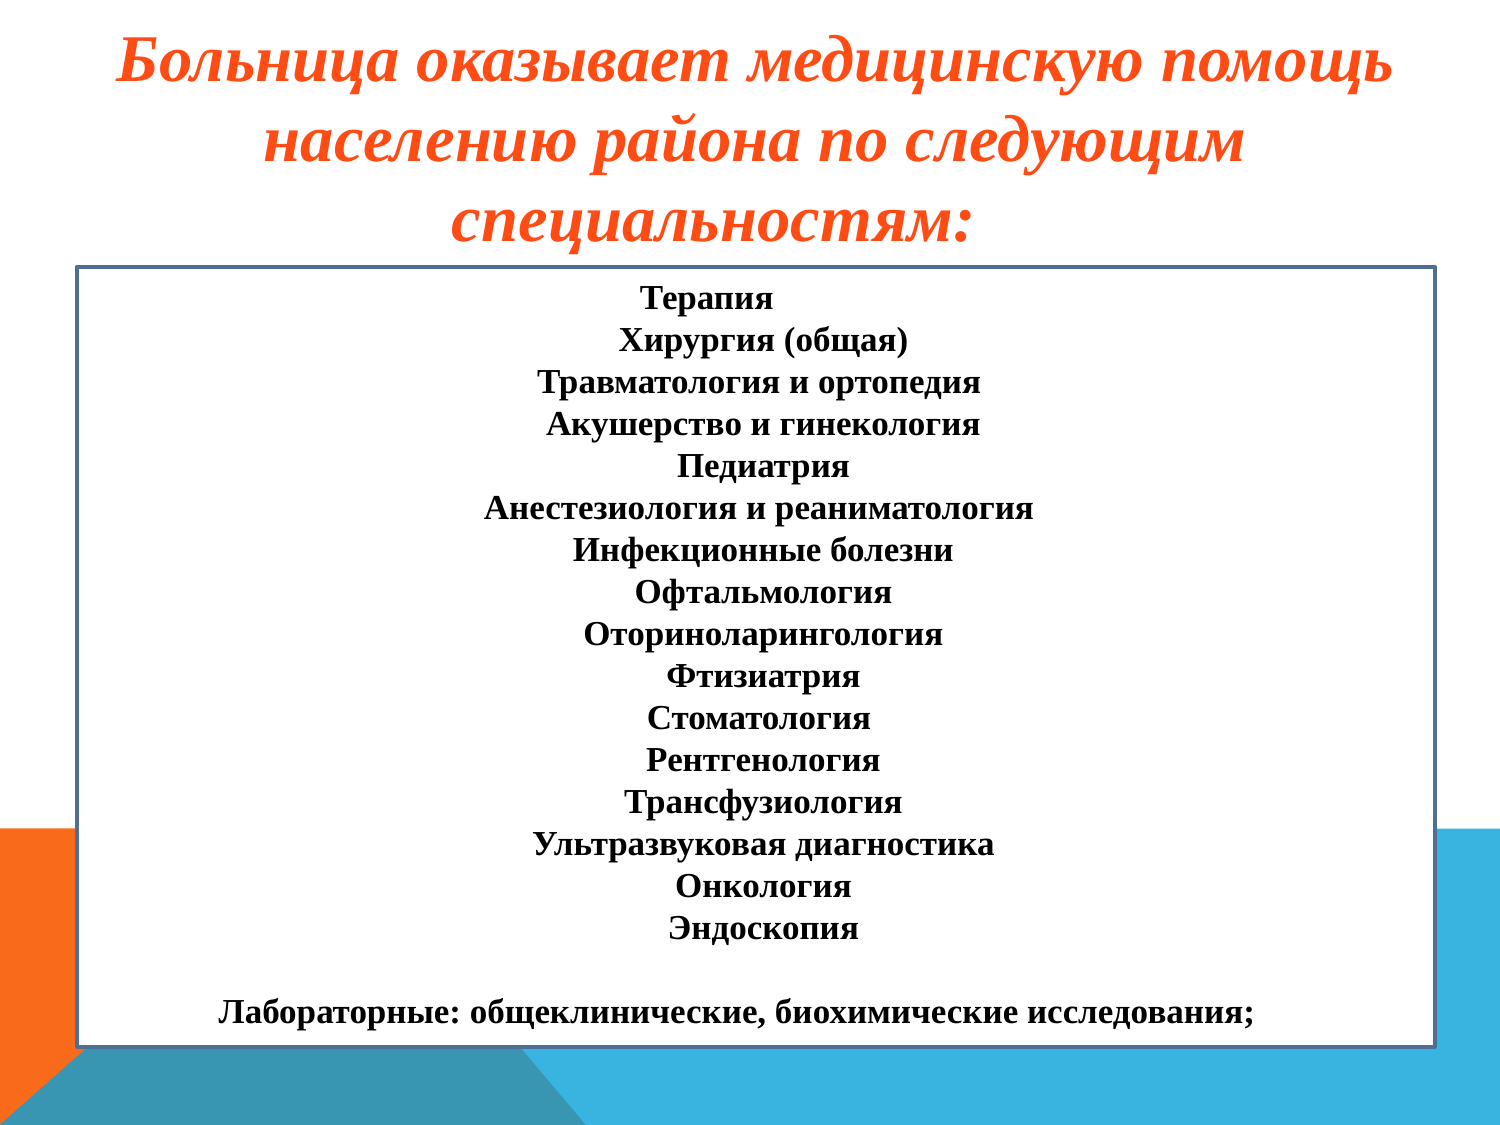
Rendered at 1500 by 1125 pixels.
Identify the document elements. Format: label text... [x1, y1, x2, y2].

title Больница оказывает медицинскую помощь населению района по следующим специальностям: [76, 6, 1436, 262]
list Терапия Хирургия (общая) Травматология и ортопедия Акушерство и гинекология Педиатрия Анестезиология и реаниматология Инфекционные болезни Офтальмология Оториноларингология Фтизиатрия Стоматология Рентгенология Трансфузиология Ультразвуковая диагностика Онкология Эндоскопия Лабораторные: общеклинические, биохимические исследования; [75, 265, 1437, 1049]
